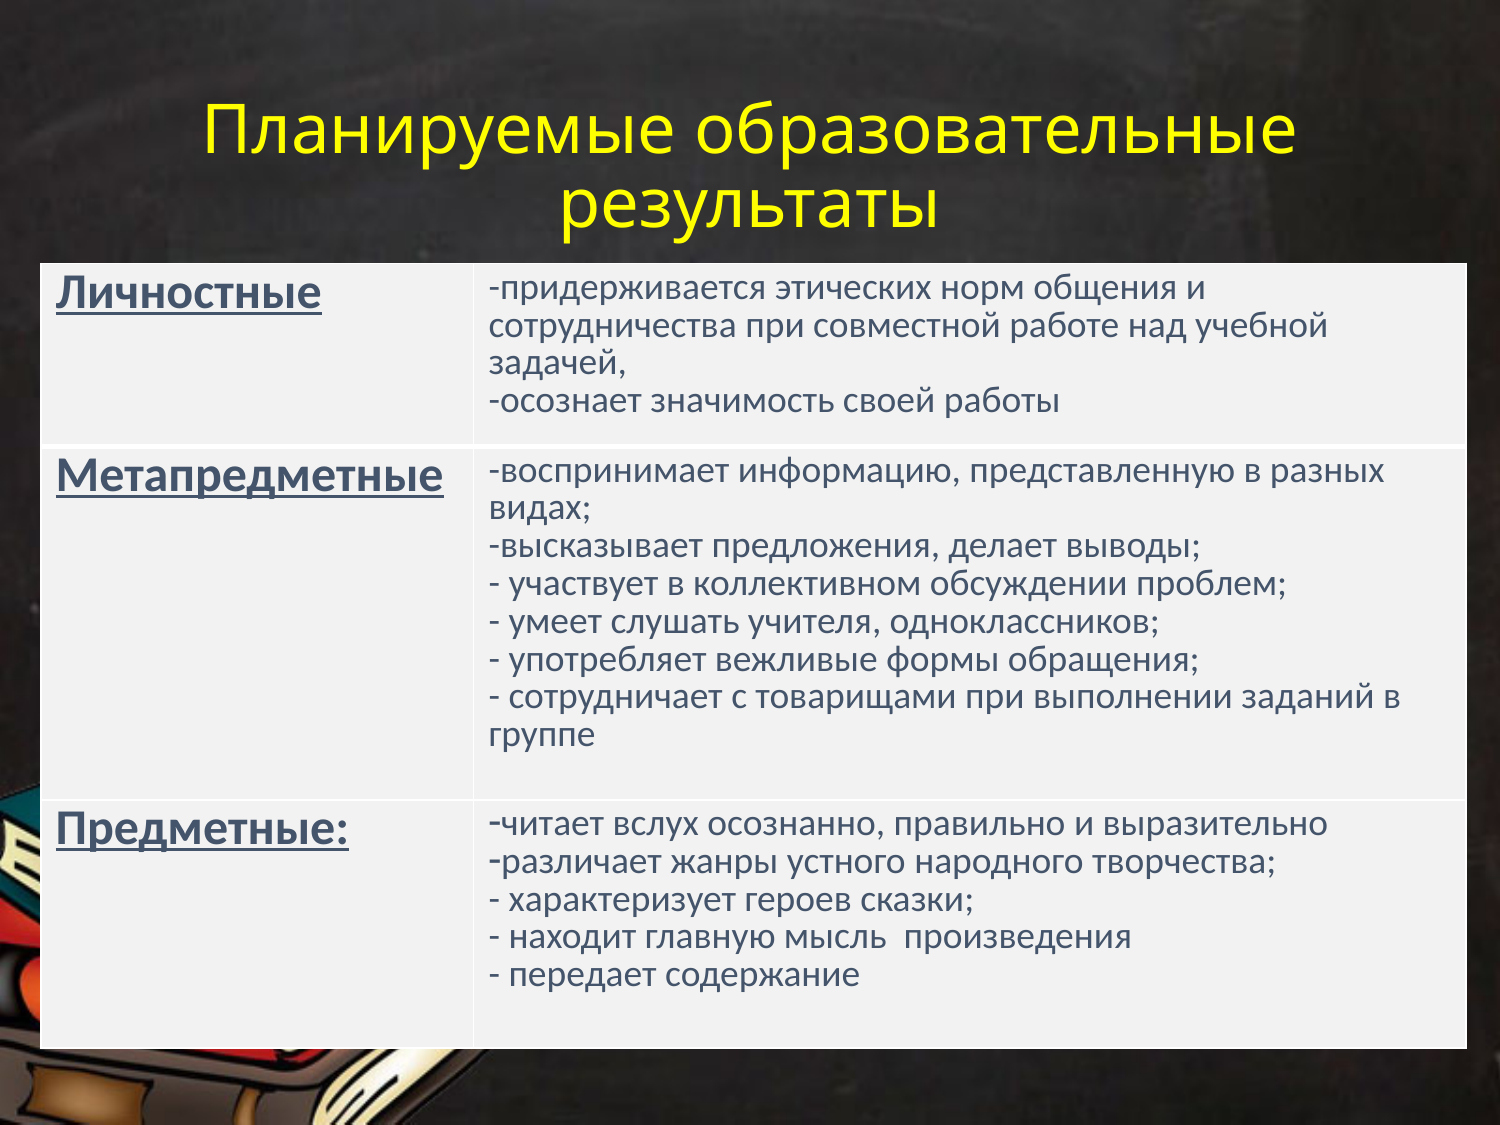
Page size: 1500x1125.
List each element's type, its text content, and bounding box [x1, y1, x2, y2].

picture [0, 0, 1500, 1125]
table_cell -воспринимает информацию, представленную в разных видах; -высказывает предложения, делает выводы; - участвует в коллективном обсуждении проблем; - умеет слушать учителя, одноклассников; - употребляет вежливые формы обращения; - сотрудничает с товарищами при выполнении заданий в группе [474, 449, 1465, 799]
title Планируемые образовательные результаты [103, 59, 1397, 263]
table_header Личностные [42, 264, 473, 444]
table_cell читает вслух осознанно, правильно и выразительно различает жанры устного народного творчества; - характеризует героев сказки; - находит главную мысль произведения - передает содержание [474, 801, 1465, 1047]
table_header -придерживается этических норм общения и сотрудничества при совместной работе над учебной задачей, -осознает значимость своей работы [474, 264, 1465, 444]
table_cell Предметные: [42, 801, 473, 1047]
table_cell Метапредметные [42, 449, 473, 799]
